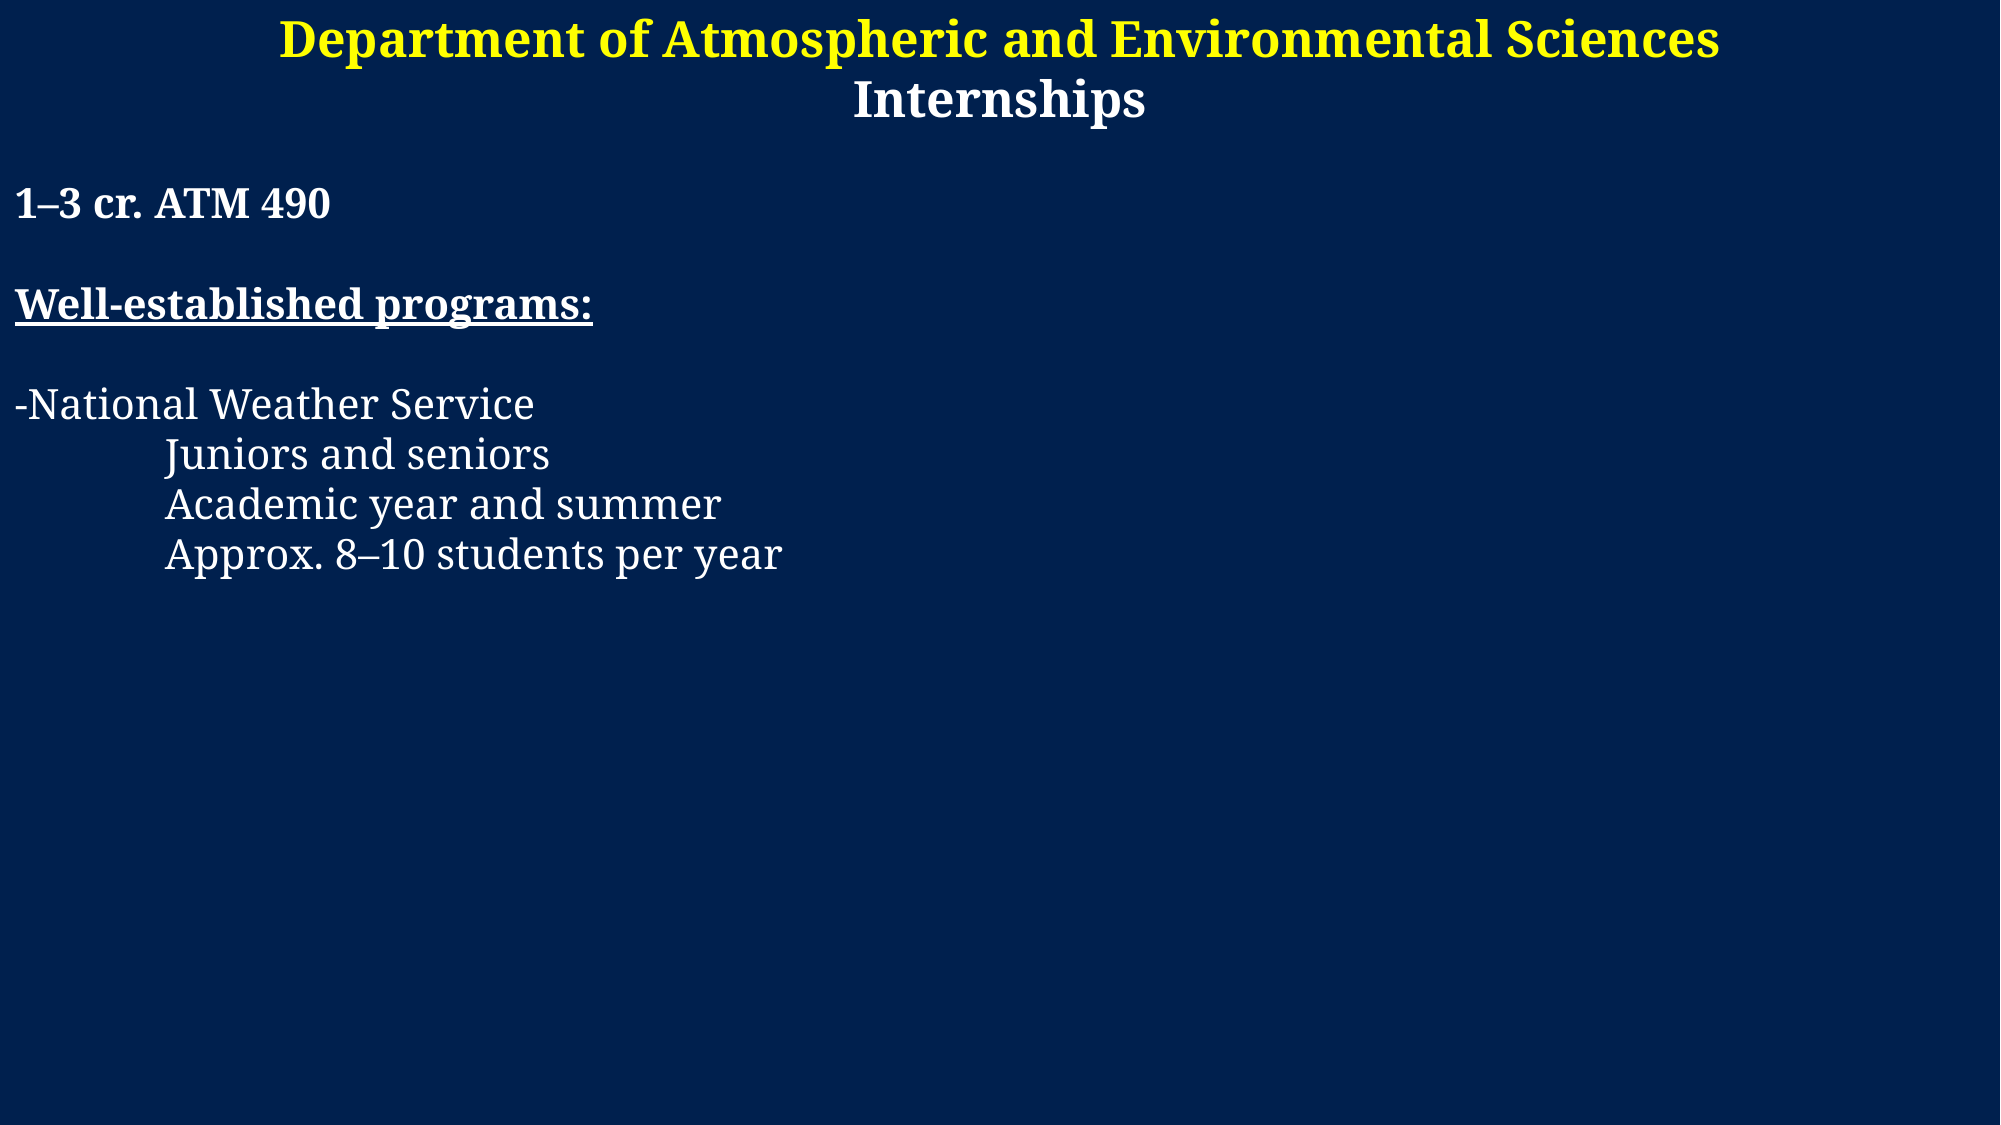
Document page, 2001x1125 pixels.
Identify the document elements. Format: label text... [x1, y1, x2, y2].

text_box Department of Atmospheric and Environmental Sciences Internships 1–3 cr. ATM 490 Well-established programs: -National Weather Service Juniors and seniors Academic year and summer Approx. 8–10 students per year [0, 0, 2000, 635]
